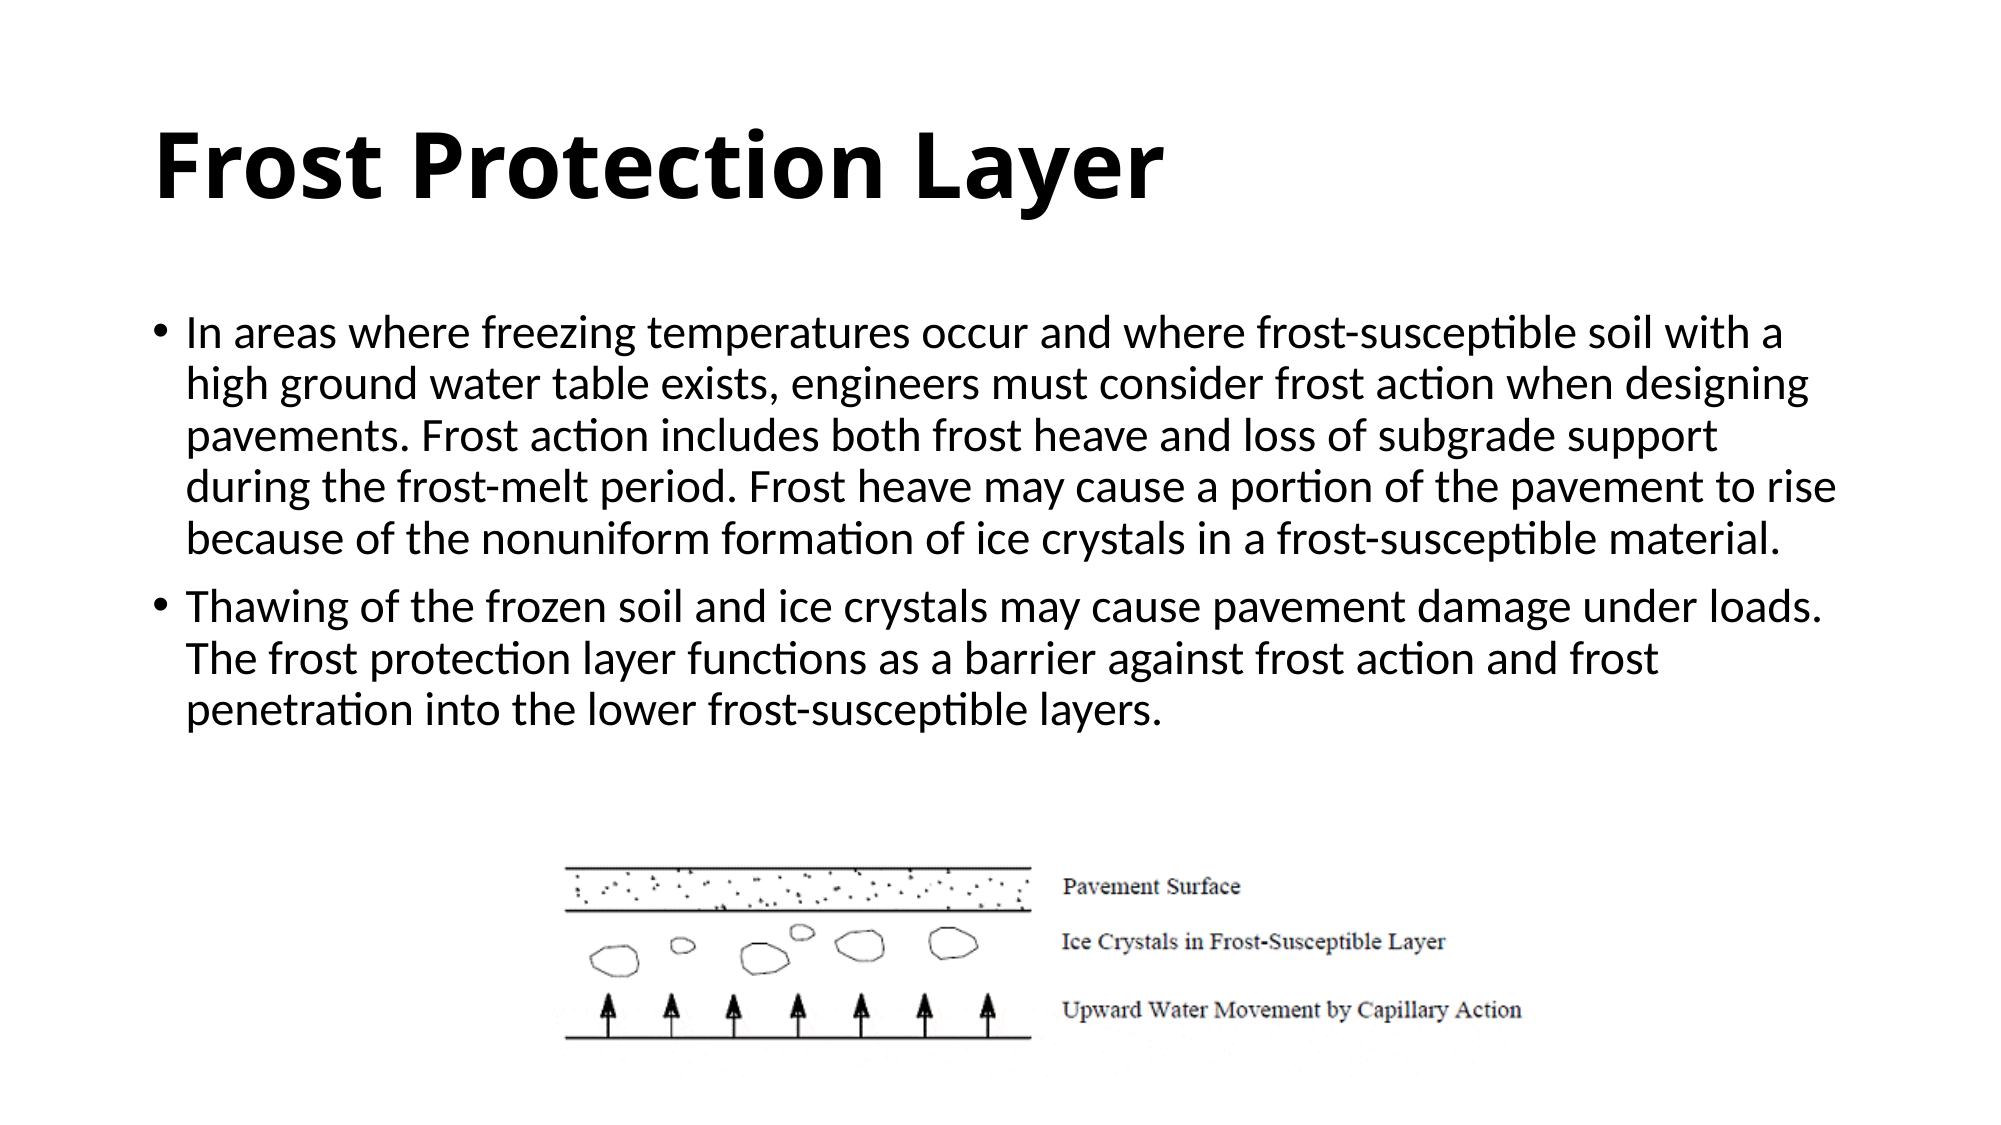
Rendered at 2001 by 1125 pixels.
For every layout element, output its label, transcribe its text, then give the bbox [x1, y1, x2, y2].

title Frost Protection Layer [137, 59, 1863, 278]
picture [551, 852, 1527, 1078]
list In areas where freezing temperatures occur and where frost-susceptible soil with a high ground water table exists, engineers must consider frost action when designing pavements. Frost action includes both frost heave and loss of subgrade support during the frost-melt period. Frost heave may cause a portion of the pavement to rise because of the nonuniform formation of ice crystals in a frost-susceptible material. Thawing of the frozen soil and ice crystals may cause pavement damage under loads. The frost protection layer functions as a barrier against frost action and frost penetration into the lower frost-susceptible layers. [137, 299, 1863, 797]
